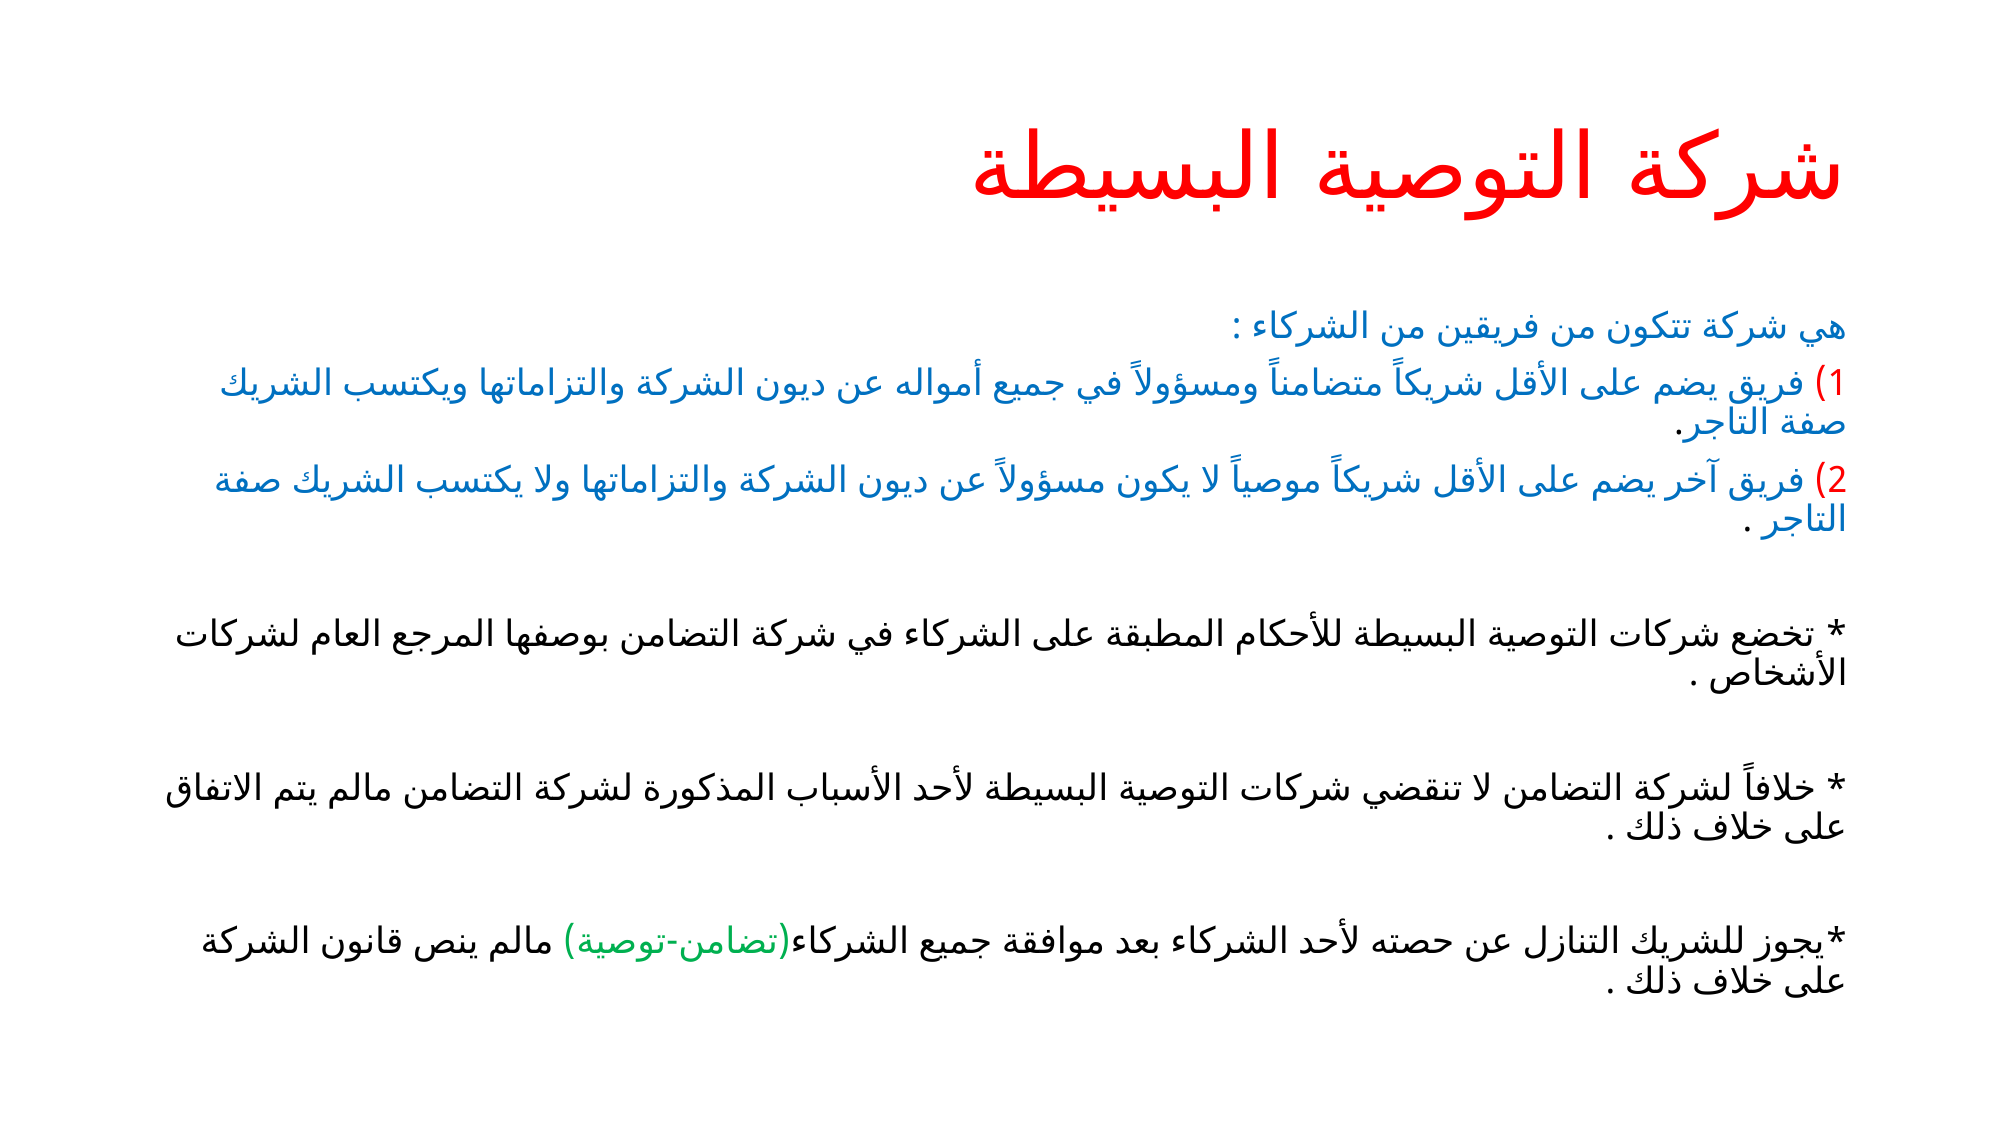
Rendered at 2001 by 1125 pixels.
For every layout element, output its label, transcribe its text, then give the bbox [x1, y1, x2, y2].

title شركة التوصية البسيطة [137, 59, 1863, 278]
list هي شركة تتكون من فريقين من الشركاء : 1) فريق يضم على الأقل شريكاً متضامناً ومسؤولاً في جميع أمواله عن ديون الشركة والتزاماتها ويكتسب الشريك صفة التاجر. 2) فريق آخر يضم على الأقل شريكاً موصياً لا يكون مسؤولاً عن ديون الشركة والتزاماتها ولا يكتسب الشريك صفة التاجر . * تخضع شركات التوصية البسيطة للأحكام المطبقة على الشركاء في شركة التضامن بوصفها المرجع العام لشركات الأشخاص . * خلافاً لشركة التضامن لا تنقضي شركات التوصية البسيطة لأحد الأسباب المذكورة لشركة التضامن مالم يتم الاتفاق على خلاف ذلك . *يجوز للشريك التنازل عن حصته لأحد الشركاء بعد موافقة جميع الشركاء(تضامن-توصية) مالم ينص قانون الشركة على خلاف ذلك . [137, 299, 1863, 1014]
